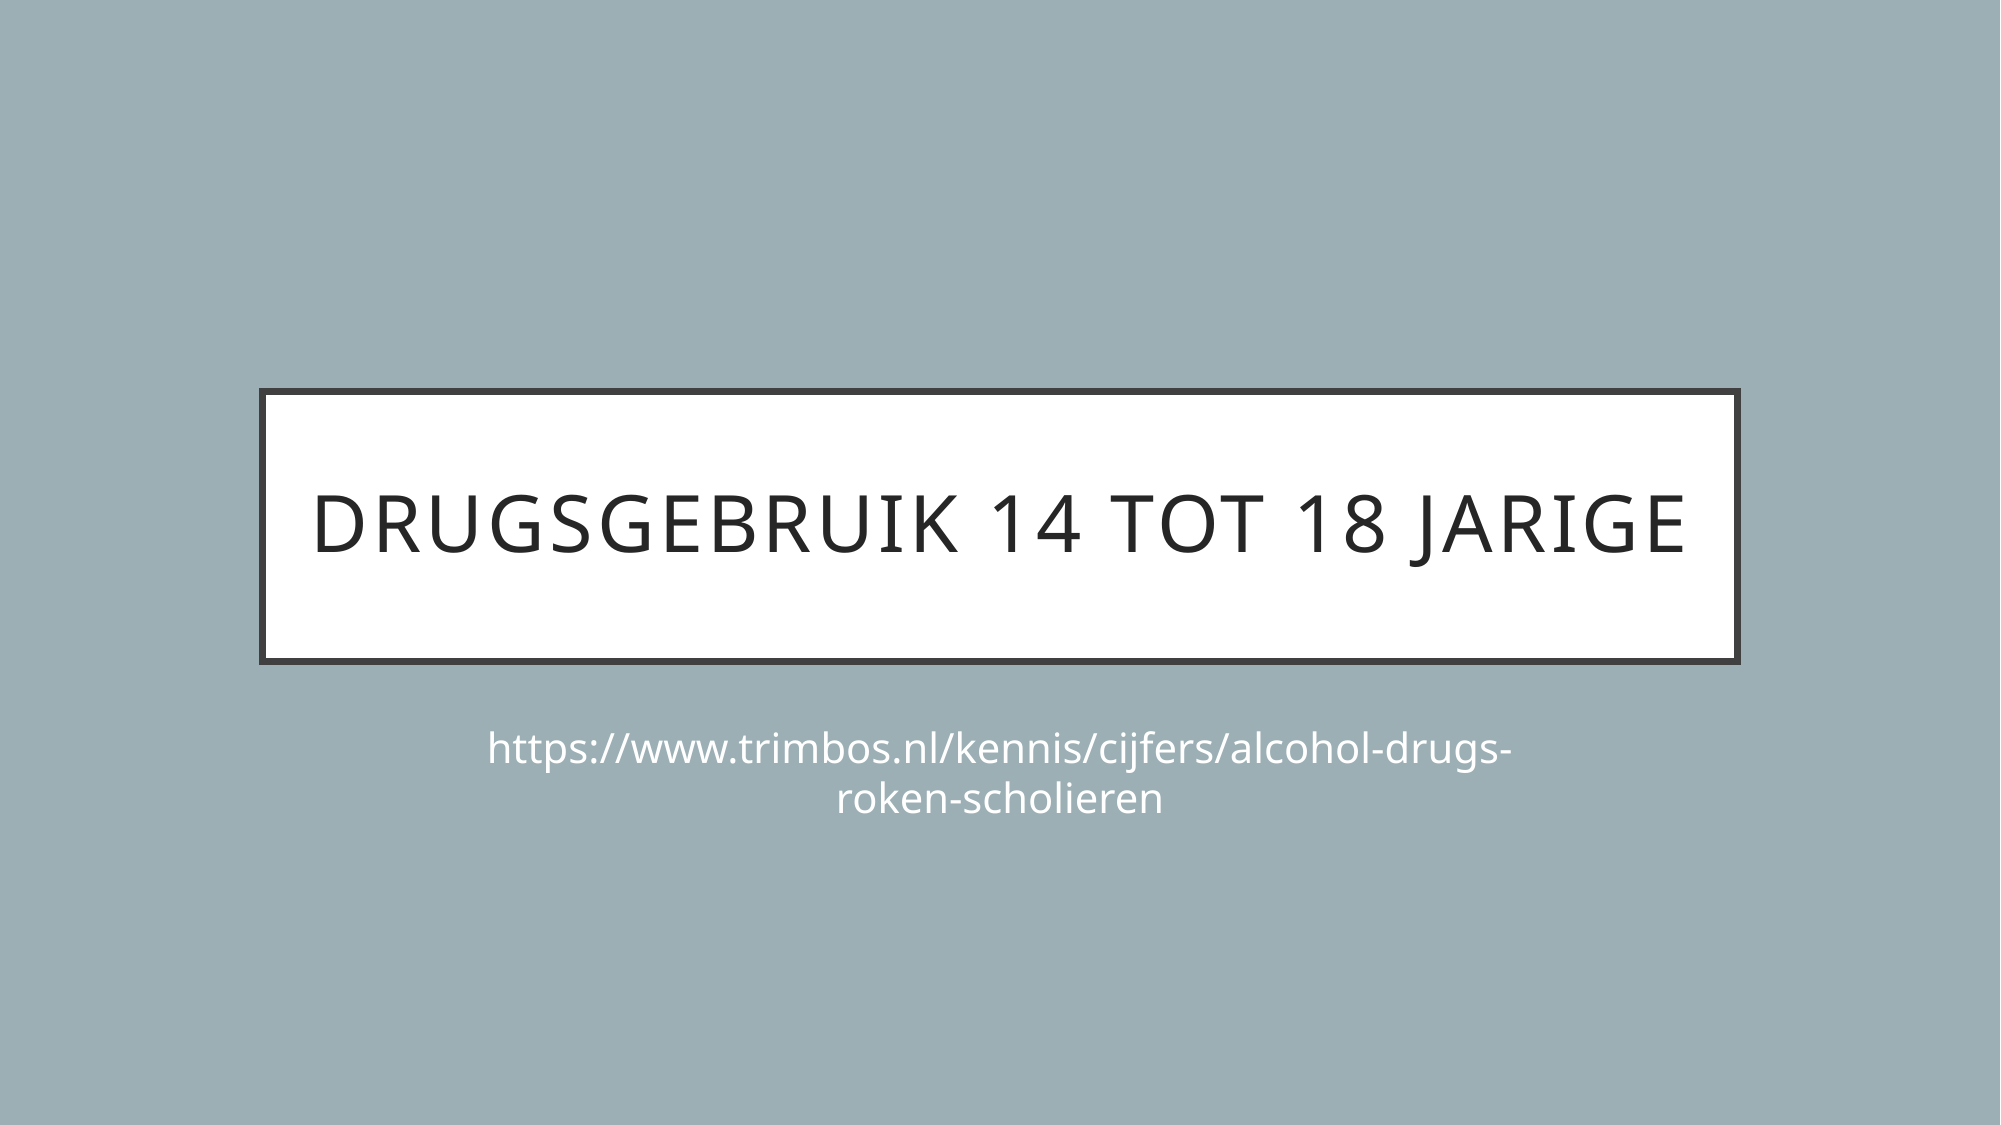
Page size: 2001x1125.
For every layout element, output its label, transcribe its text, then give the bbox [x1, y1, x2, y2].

title Drugsgebruik 14 tot 18 jarige [259, 388, 1741, 665]
subtitle https://www.trimbos.nl/kennis/cijfers/alcohol-drugs-roken-scholieren [442, 713, 1558, 918]
